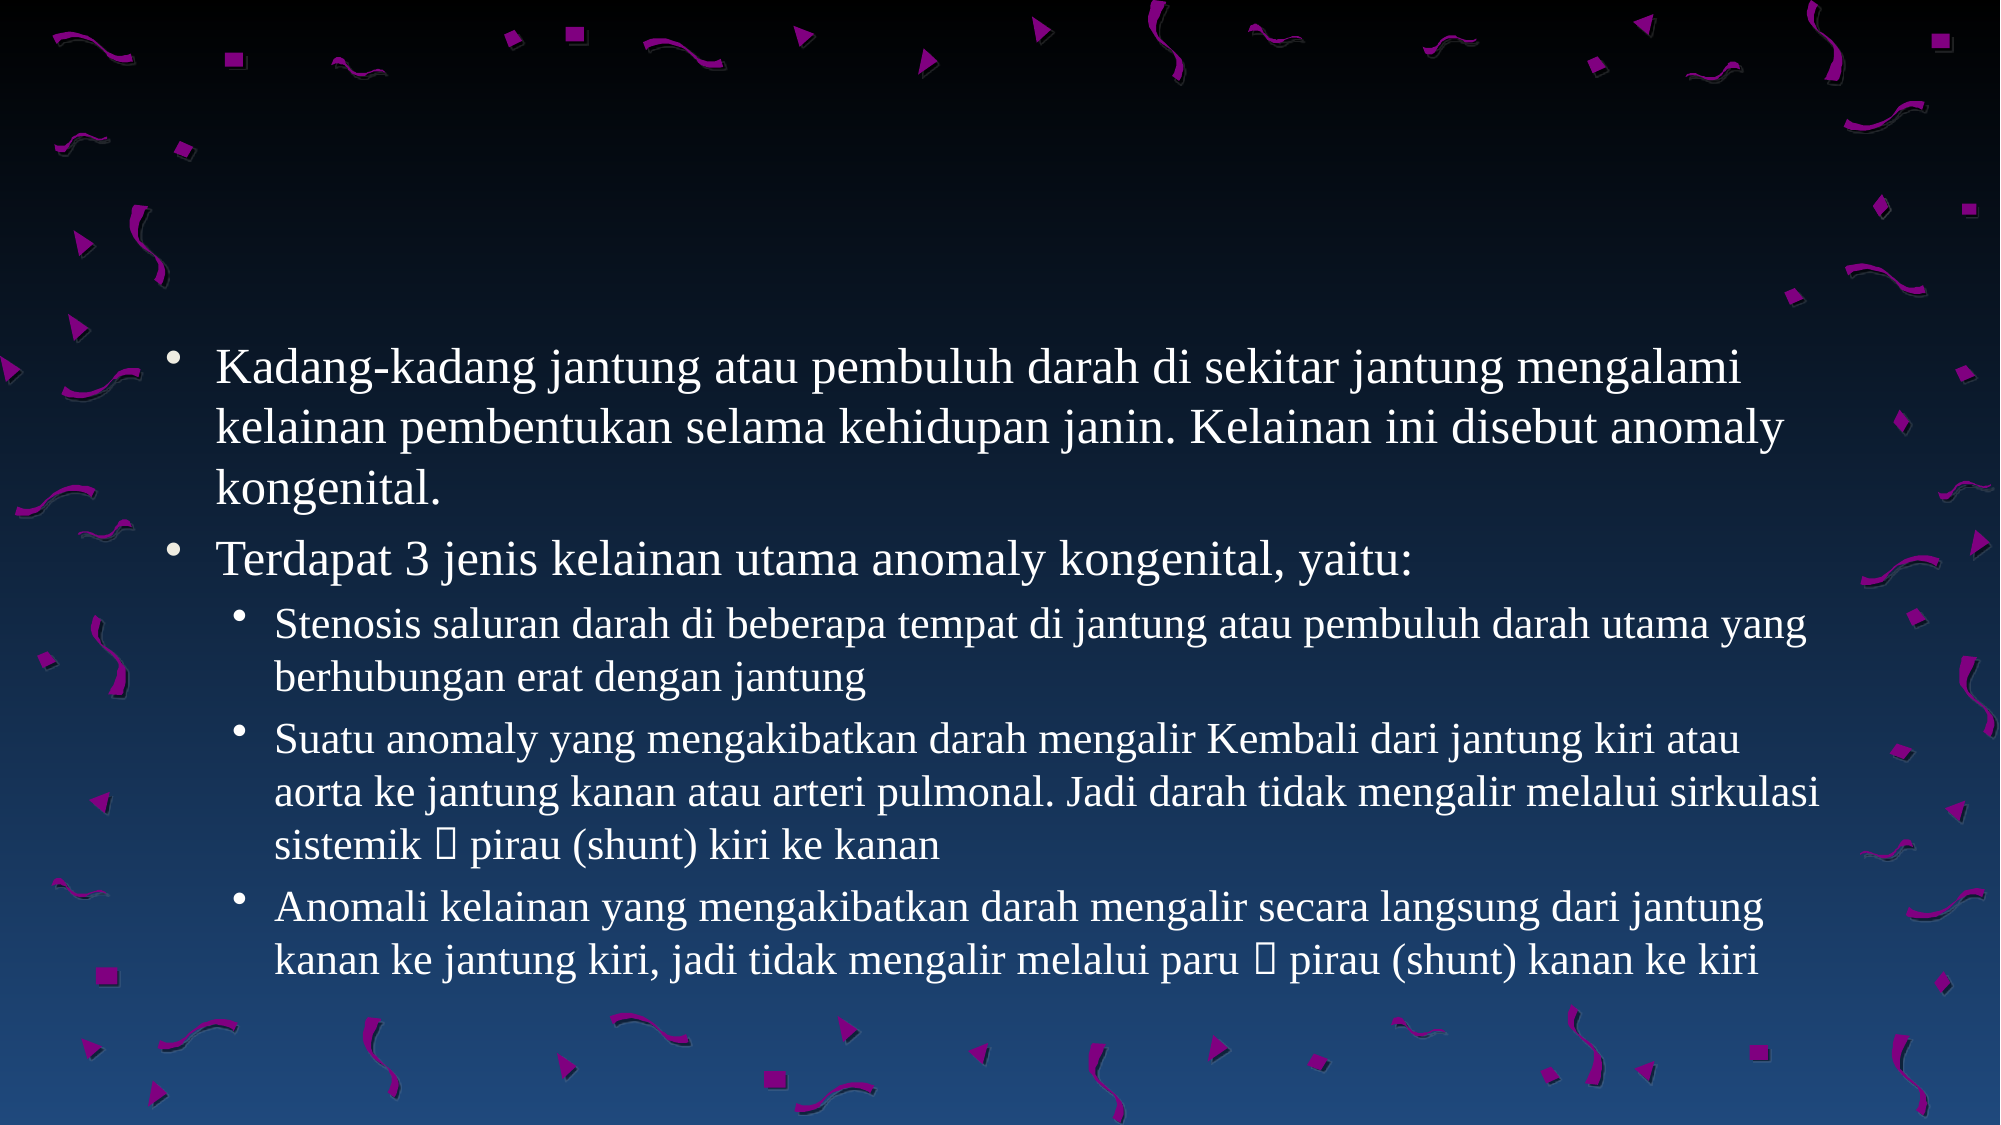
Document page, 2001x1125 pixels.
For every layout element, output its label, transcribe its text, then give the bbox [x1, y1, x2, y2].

list Kadang-kadang jantung atau pembuluh darah di sekitar jantung mengalami kelainan pembentukan selama kehidupan janin. Kelainan ini disebut anomaly kongenital. Terdapat 3 jenis kelainan utama anomaly kongenital, yaitu: Stenosis saluran darah di beberapa tempat di jantung atau pembuluh darah utama yang berhubungan erat dengan jantung Suatu anomaly yang mengakibatkan darah mengalir Kembali dari jantung kiri atau aorta ke jantung kanan atau arteri pulmonal. Jadi darah tidak mengalir melalui sirkulasi sistemik  pirau (shunt) kiri ke kanan Anomali kelainan yang mengakibatkan darah mengalir secara langsung dari jantung kanan ke jantung kiri, jadi tidak mengalir melalui paru  pirau (shunt) kanan ke kiri [150, 324, 1850, 1000]
